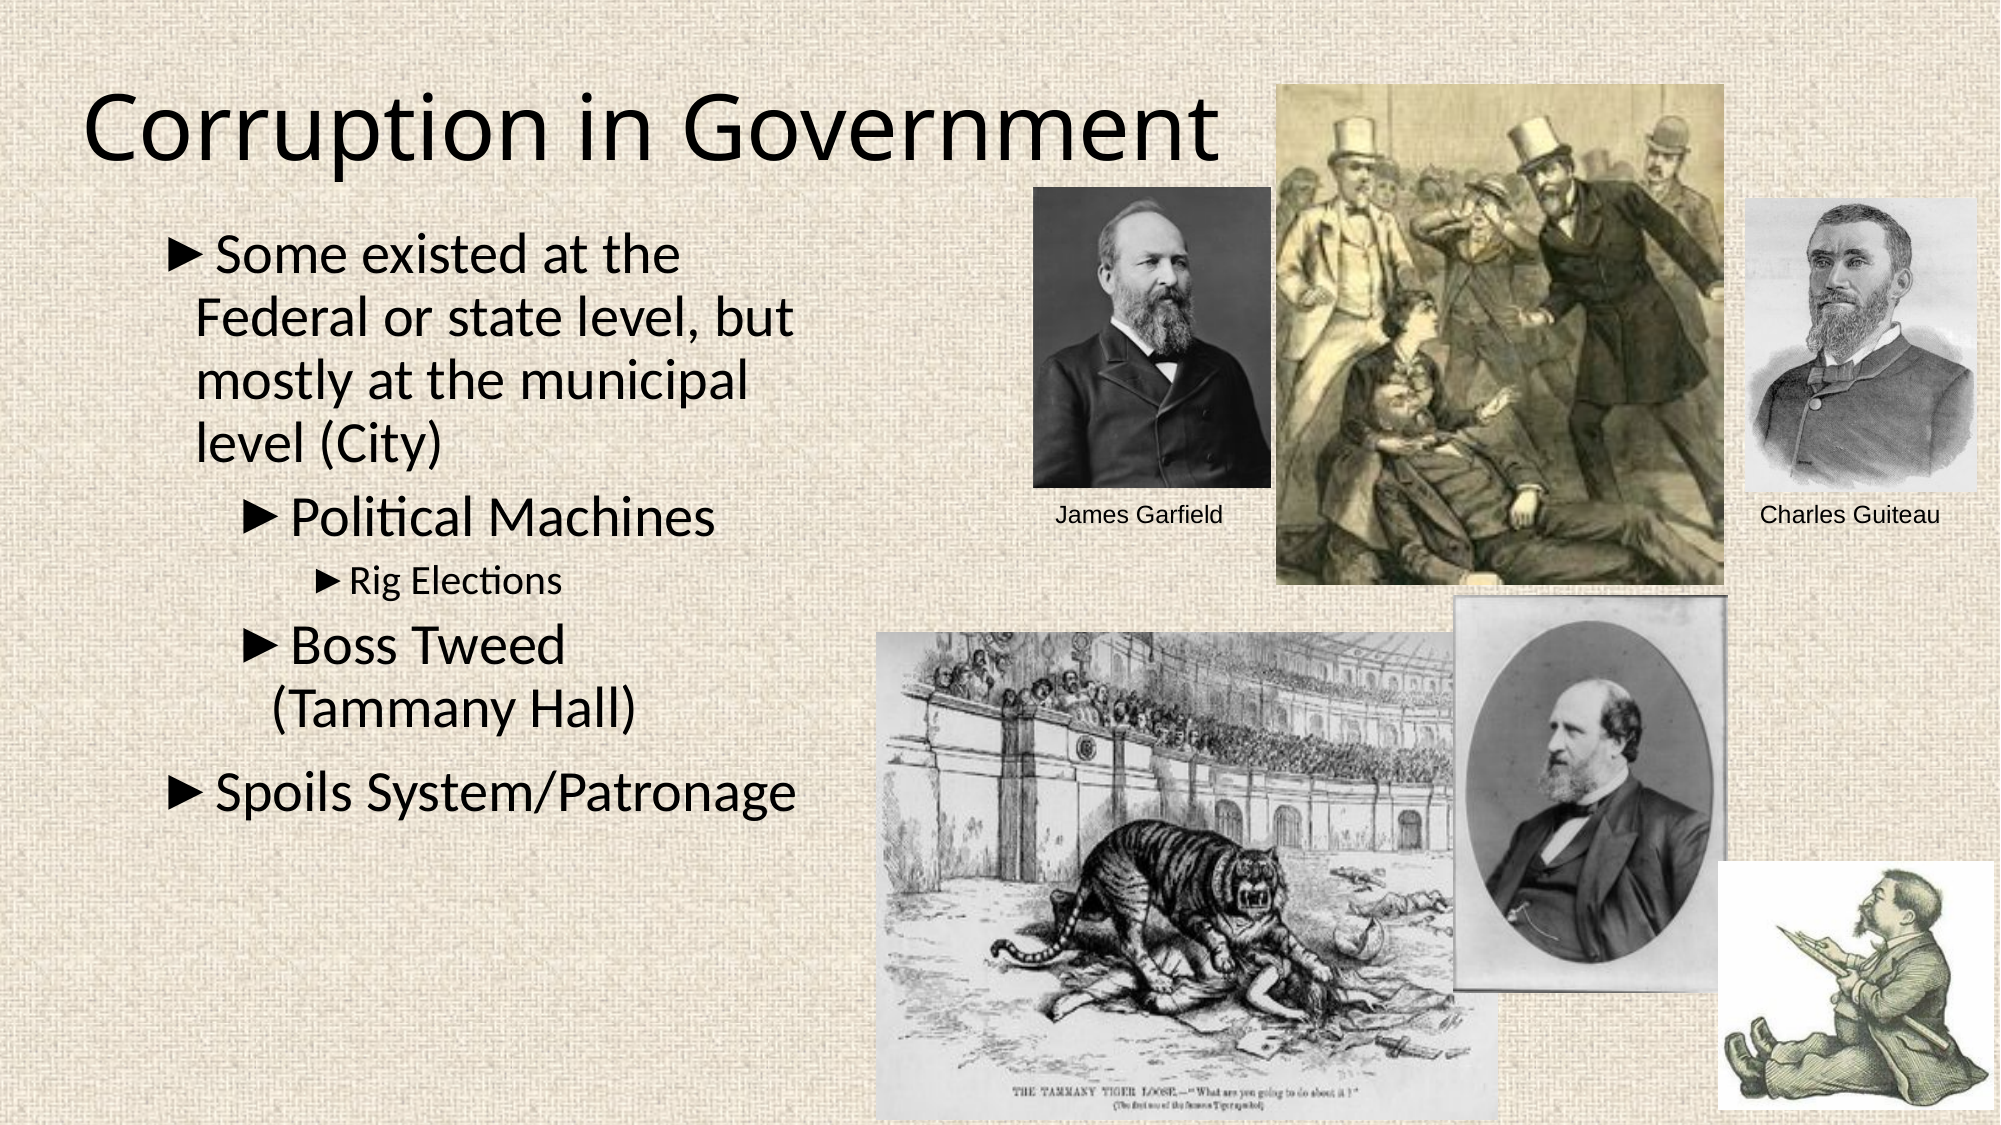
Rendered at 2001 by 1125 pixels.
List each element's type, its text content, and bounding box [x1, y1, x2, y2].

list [1276, 84, 1724, 585]
picture [876, 595, 1994, 1120]
text_box Charles Guiteau [1744, 491, 2000, 536]
picture [1744, 198, 1977, 492]
title Corruption in Government [65, 37, 1934, 225]
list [1033, 187, 1271, 488]
list Some existed at the Federal or state level, but mostly at the municipal level (City) Political Machines Rig Elections Boss Tweed (Tammany Hall) Spoils System/Patronage [142, 215, 831, 1087]
text_box James Garfield [1040, 491, 1276, 536]
